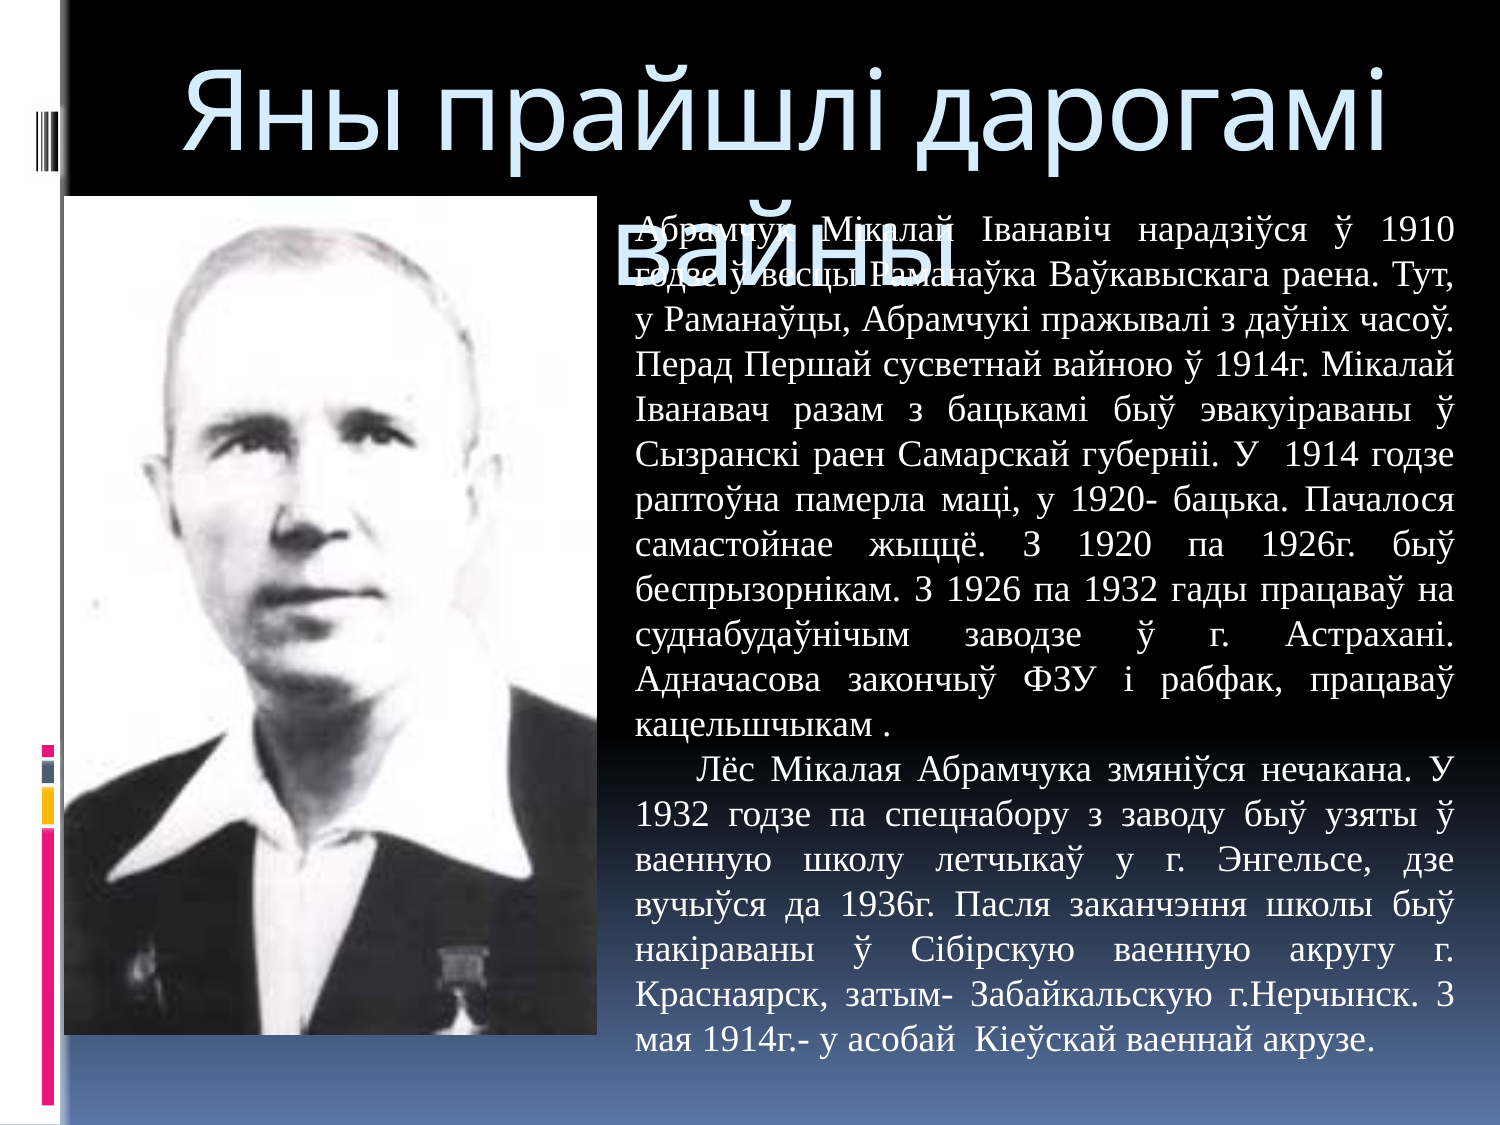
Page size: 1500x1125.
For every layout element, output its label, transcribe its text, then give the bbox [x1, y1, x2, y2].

picture [64, 195, 597, 1036]
title Яны прайшлі дарогамі вайны [147, 30, 1423, 181]
list Абрамчук Мікалай Іванавіч нарадзіўся ў 1910 годзе ў весцы Раманаўка Ваўкавыскага раена. Тут, у Раманаўцы, Абрамчукі пражывалі з даўніх часоў. Перад Першай сусветнай вайною ў 1914г. Мікалай Іванавач разам з бацькамі быў эвакуіраваны ў Сызранскі раен Самарскай губерніі. У 1914 годзе раптоўна памерла маці, у 1920- бацька. Пачалося самастойнае жыццё. З 1920 па 1926г. быў беспрызорнікам. З 1926 па 1932 гады працаваў на суднабудаўнічым заводзе ў г. Астрахані. Адначасова закончыў ФЗУ і рабфак, працаваў кацельшчыкам . Лёс Мікалая Абрамчука змяніўся нечакана. У 1932 годзе па спецнабору з заводу быў узяты ў ваенную школу летчыкаў у г. Энгельсе, дзе вучыўся да 1936г. Пасля заканчэння школы быў накіраваны ў Сібірскую ваенную акругу г. Краснаярск, затым- Забайкальскую г.Нерчынск. 3 мая 1914г.- у асобай Кіеўскай ваеннай акрузе. [620, 196, 1471, 1125]
